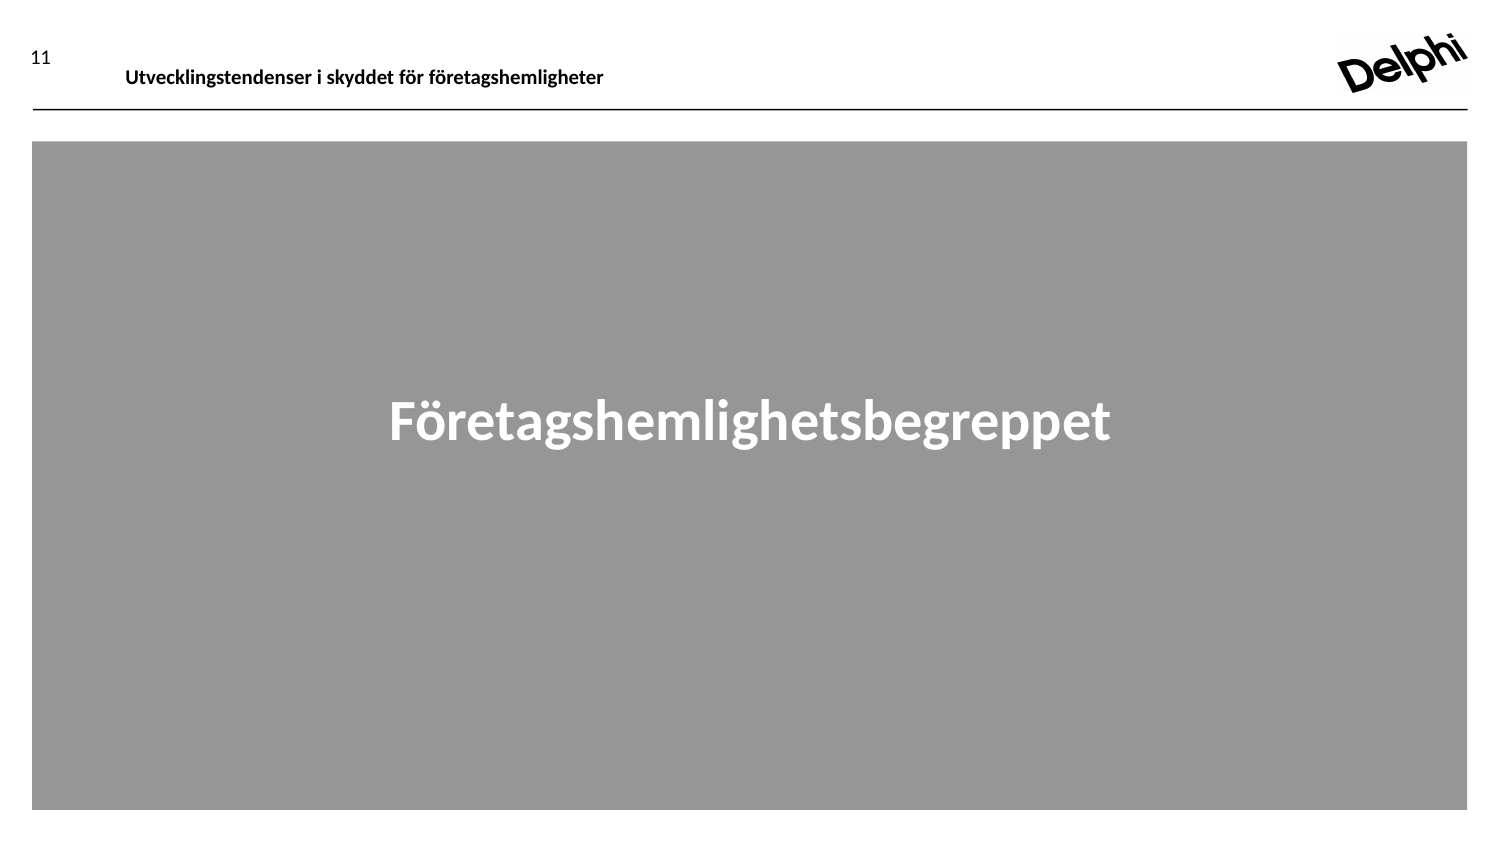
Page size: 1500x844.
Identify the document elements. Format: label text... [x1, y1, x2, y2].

footer Utvecklingstendenser i skyddet för företagshemligheter [110, 58, 750, 94]
picture [1337, 33, 1468, 93]
slide_number 11 [29, 43, 88, 73]
list Företagshemlighetsbegreppet [75, 374, 1426, 481]
